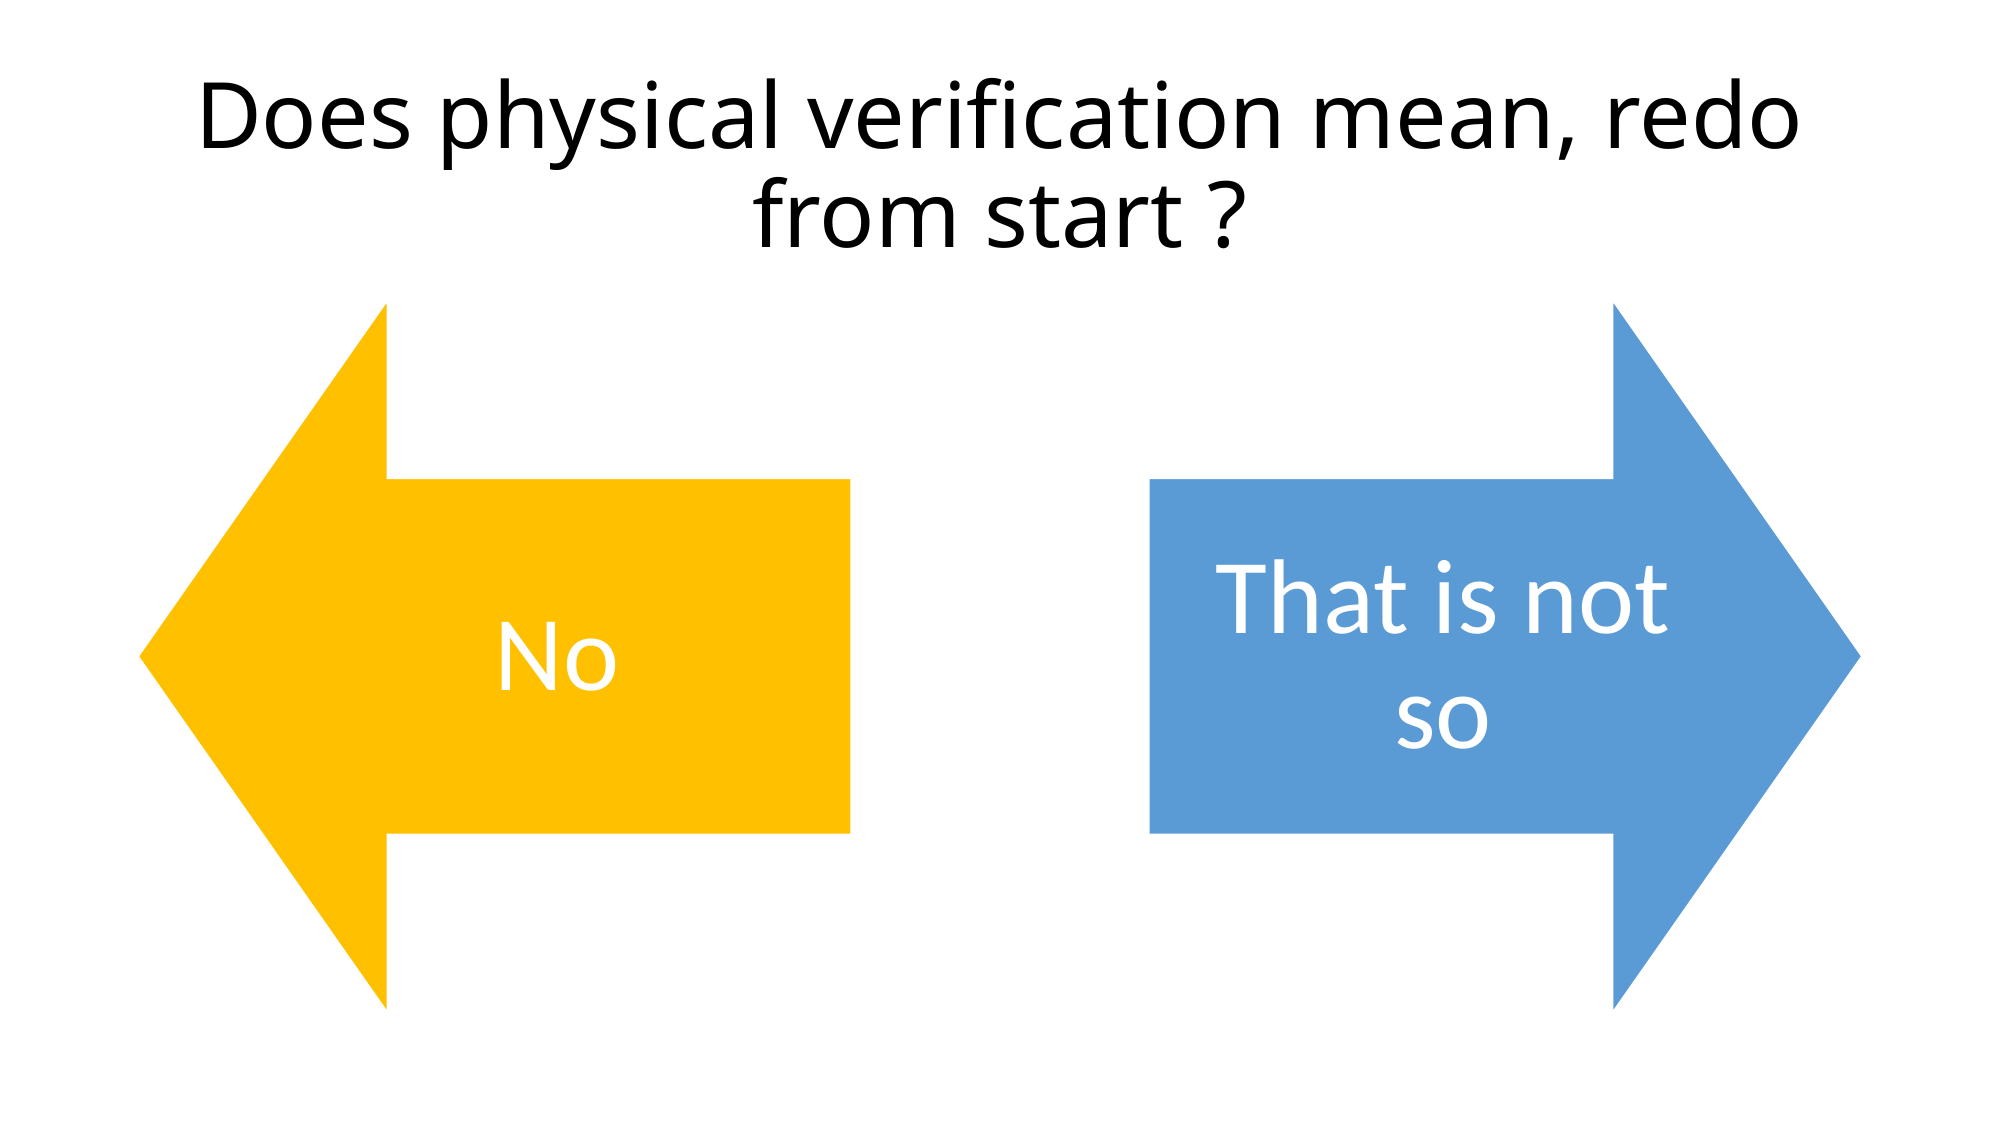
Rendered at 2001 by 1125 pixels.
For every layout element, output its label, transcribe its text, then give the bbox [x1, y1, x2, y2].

title Does physical verification mean, redo from start ? [137, 59, 1863, 278]
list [137, 299, 1863, 1014]
